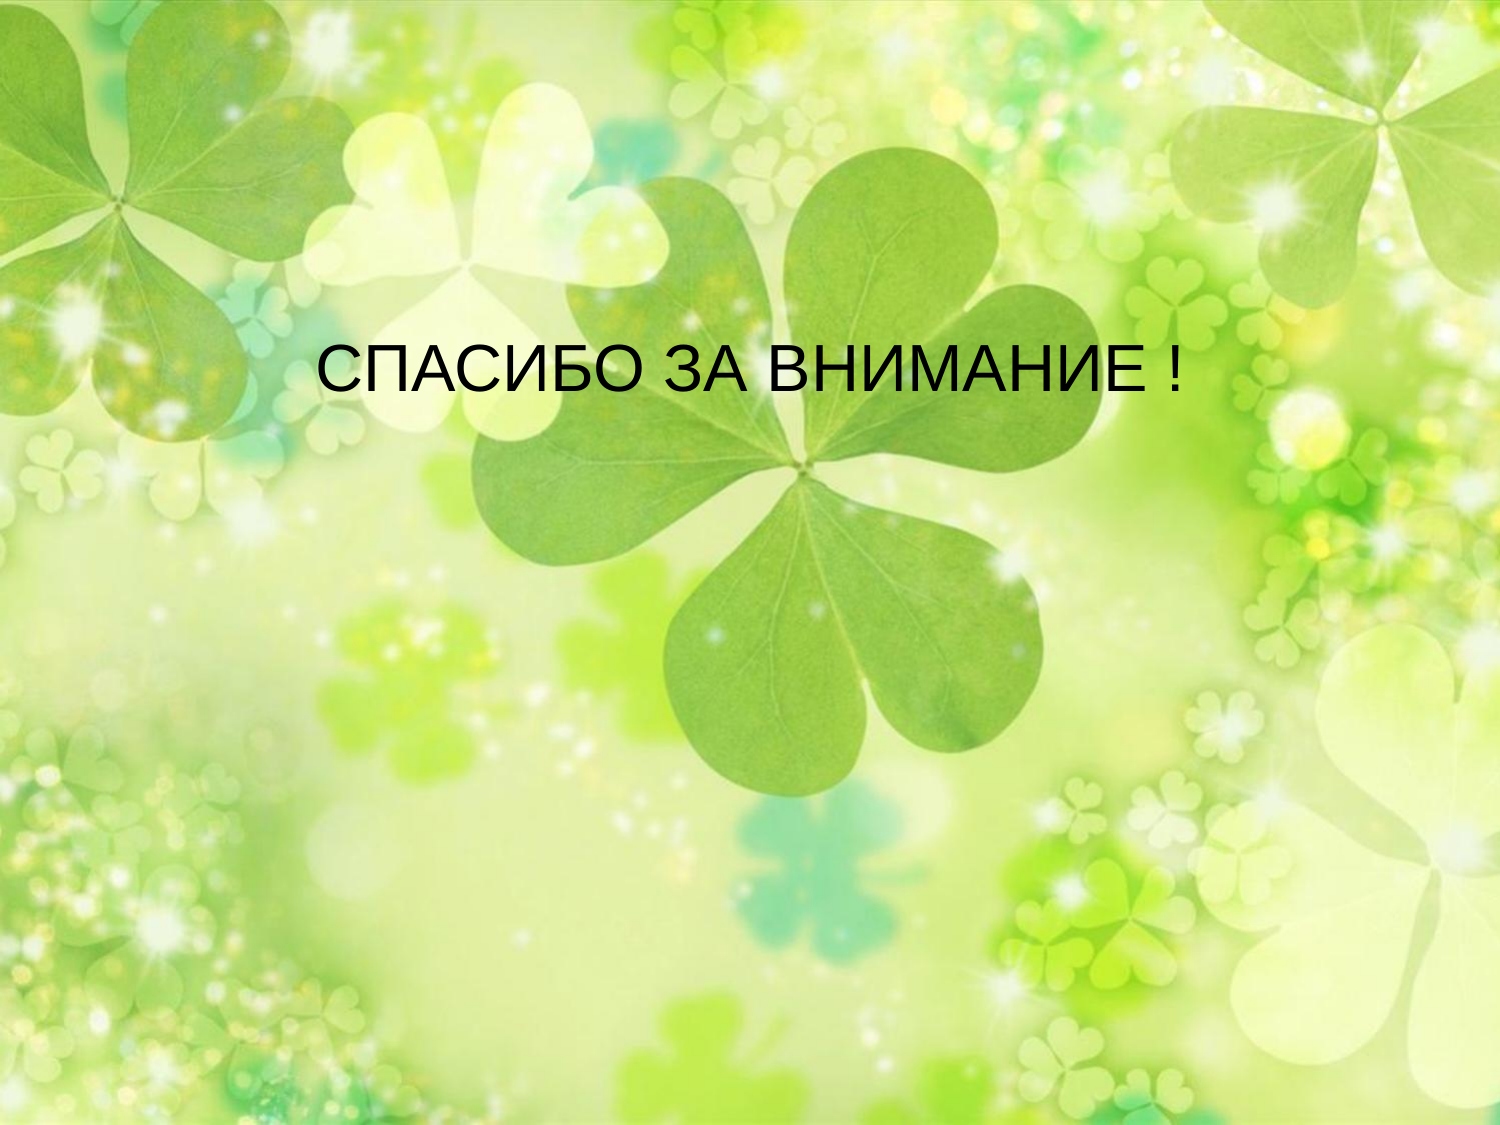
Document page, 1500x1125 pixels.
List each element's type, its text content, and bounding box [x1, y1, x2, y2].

picture [0, 0, 1500, 1125]
title СПАСИБО ЗА ВНИМАНИЕ ! [299, 237, 1238, 413]
